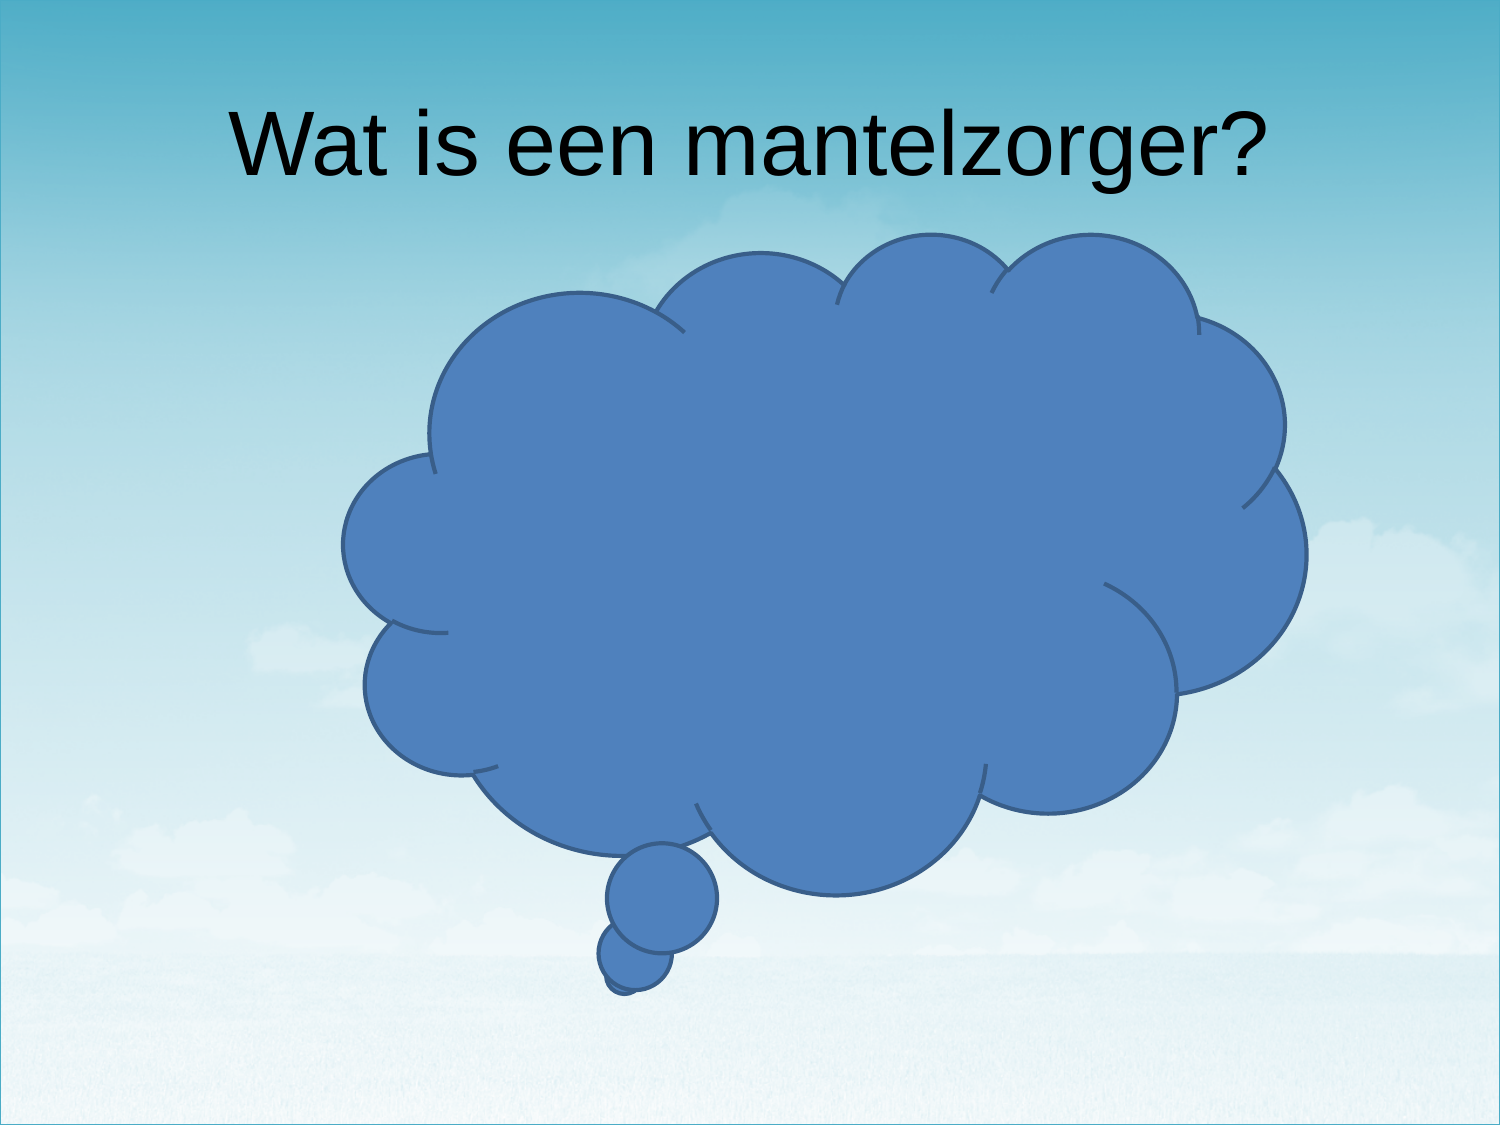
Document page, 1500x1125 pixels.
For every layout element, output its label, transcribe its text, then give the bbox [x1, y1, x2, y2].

text_box [342, 234, 1307, 995]
picture [1, 1, 1499, 1124]
title Wat is een mantelzorger? [75, 45, 1425, 233]
